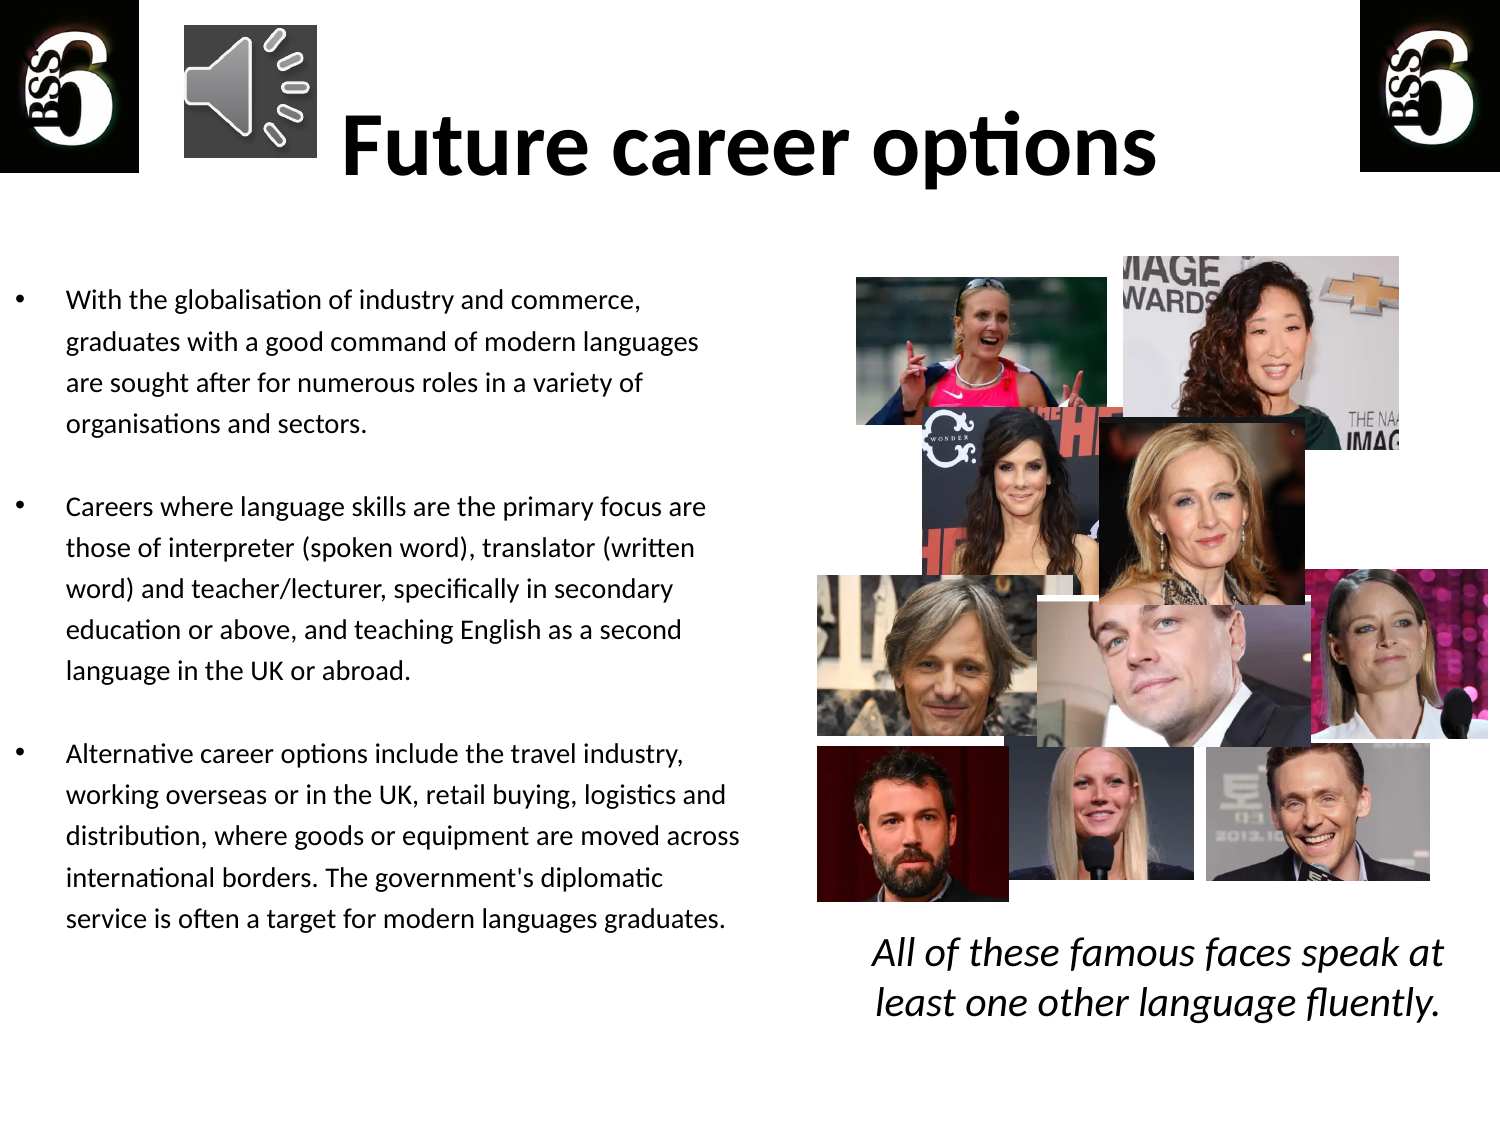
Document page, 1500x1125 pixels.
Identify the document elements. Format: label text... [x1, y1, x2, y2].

picture [1360, 0, 1500, 172]
title Future career options [75, 45, 1425, 233]
picture [817, 256, 1489, 902]
picture [0, 0, 140, 173]
text_box All of these famous faces speak at least one other language fluently. [829, 916, 1488, 1032]
list With the globalisation of industry and commerce, graduates with a good command of modern languages are sought after for numerous roles in a variety of organisations and sectors. Careers where language skills are the primary focus are those of interpreter (spoken word), translator (written word) and teacher/lecturer, specifically in secondary education or above, and teaching English as a second language in the UK or abroad. Alternative career options include the travel industry, working overseas or in the UK, retail buying, logistics and distribution, where goods or equipment are moved across international borders. The government's diplomatic service is often a target for modern languages graduates. [0, 232, 758, 975]
picture [182, 23, 318, 159]
